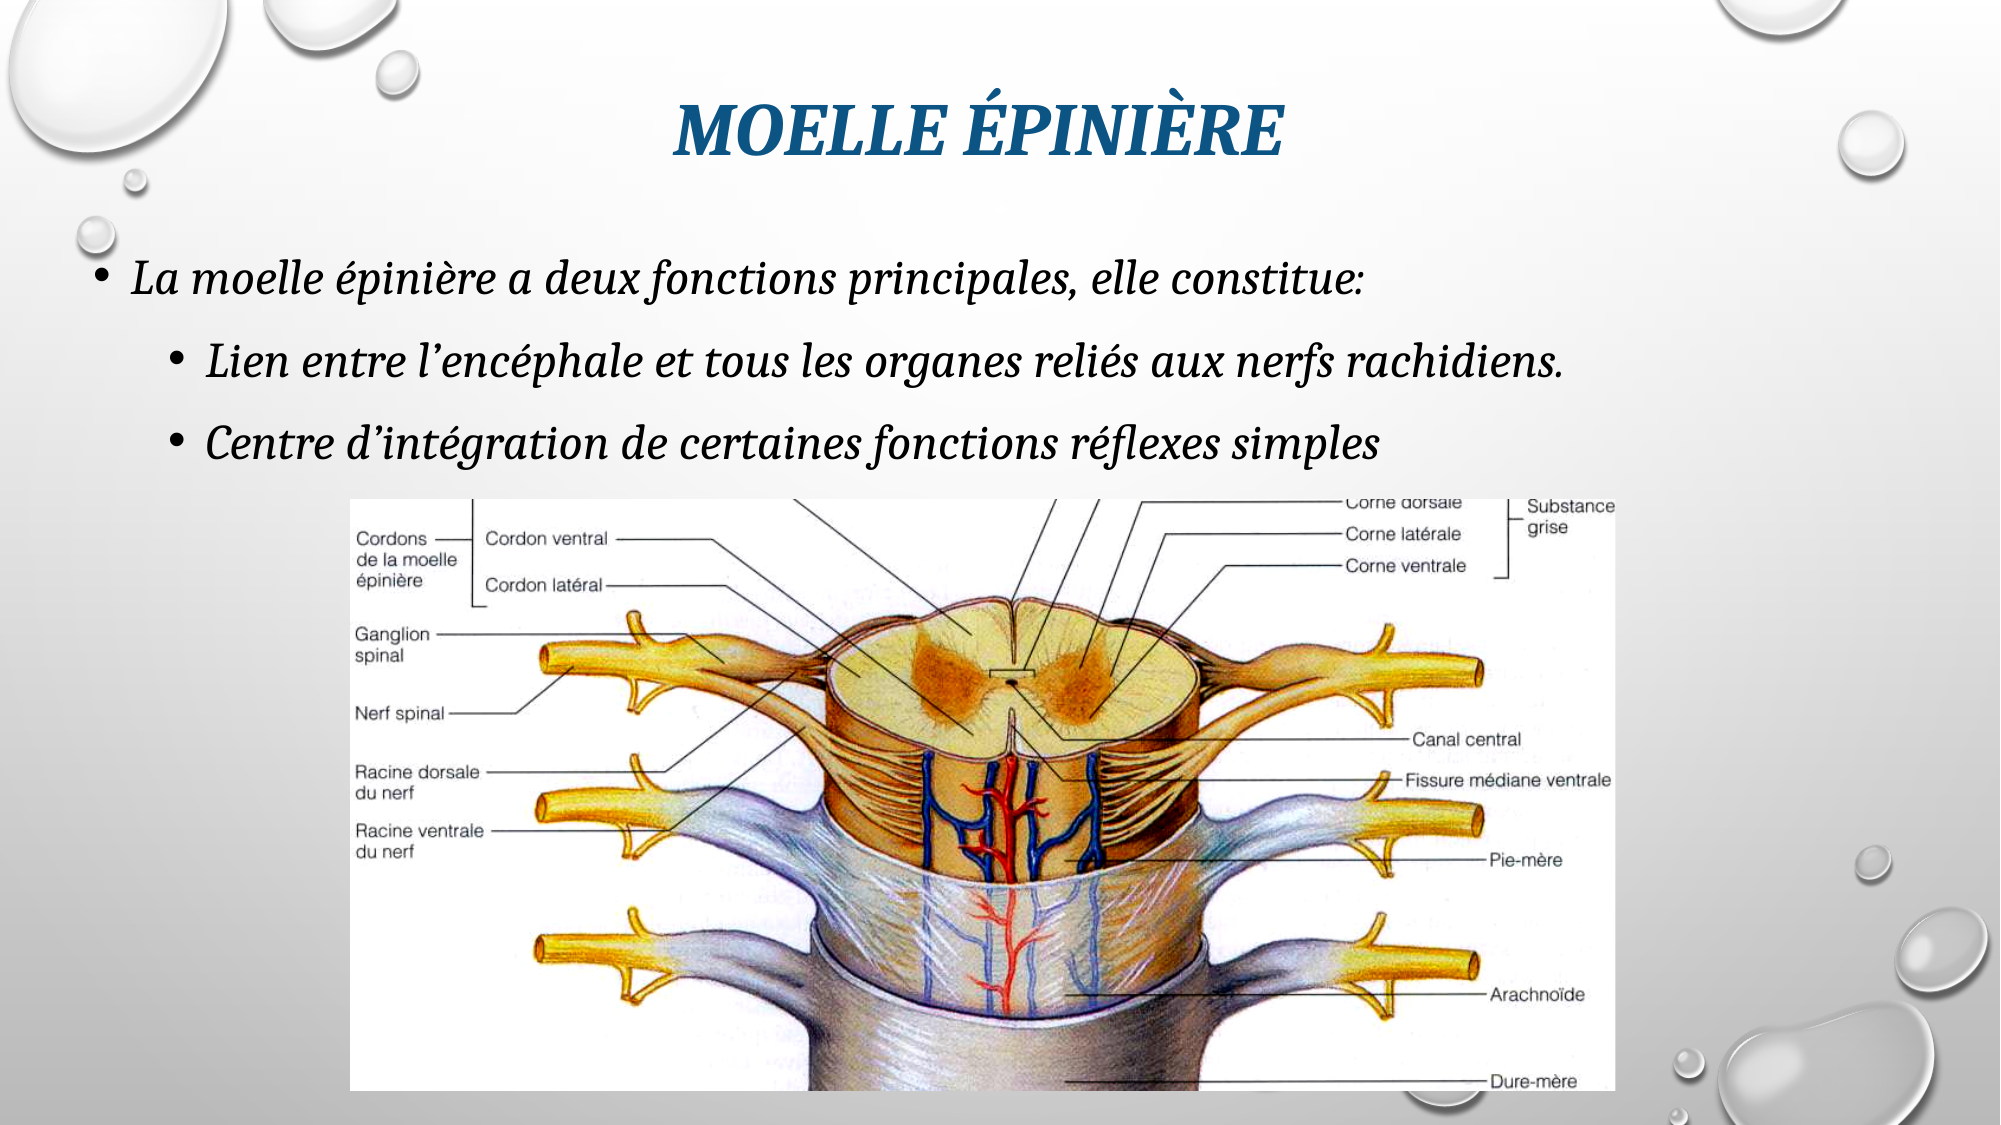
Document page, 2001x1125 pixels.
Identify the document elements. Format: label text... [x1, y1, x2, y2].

title Moelle épinière [137, 0, 1838, 225]
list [349, 499, 1616, 1091]
list La moelle épinière a deux fonctions principales, elle constitue: Lien entre l’encéphale et tous les organes reliés aux nerfs rachidiens. Centre d’intégration de certaines fonctions réflexes simples [78, 225, 1950, 1044]
picture [0, 0, 2000, 1125]
